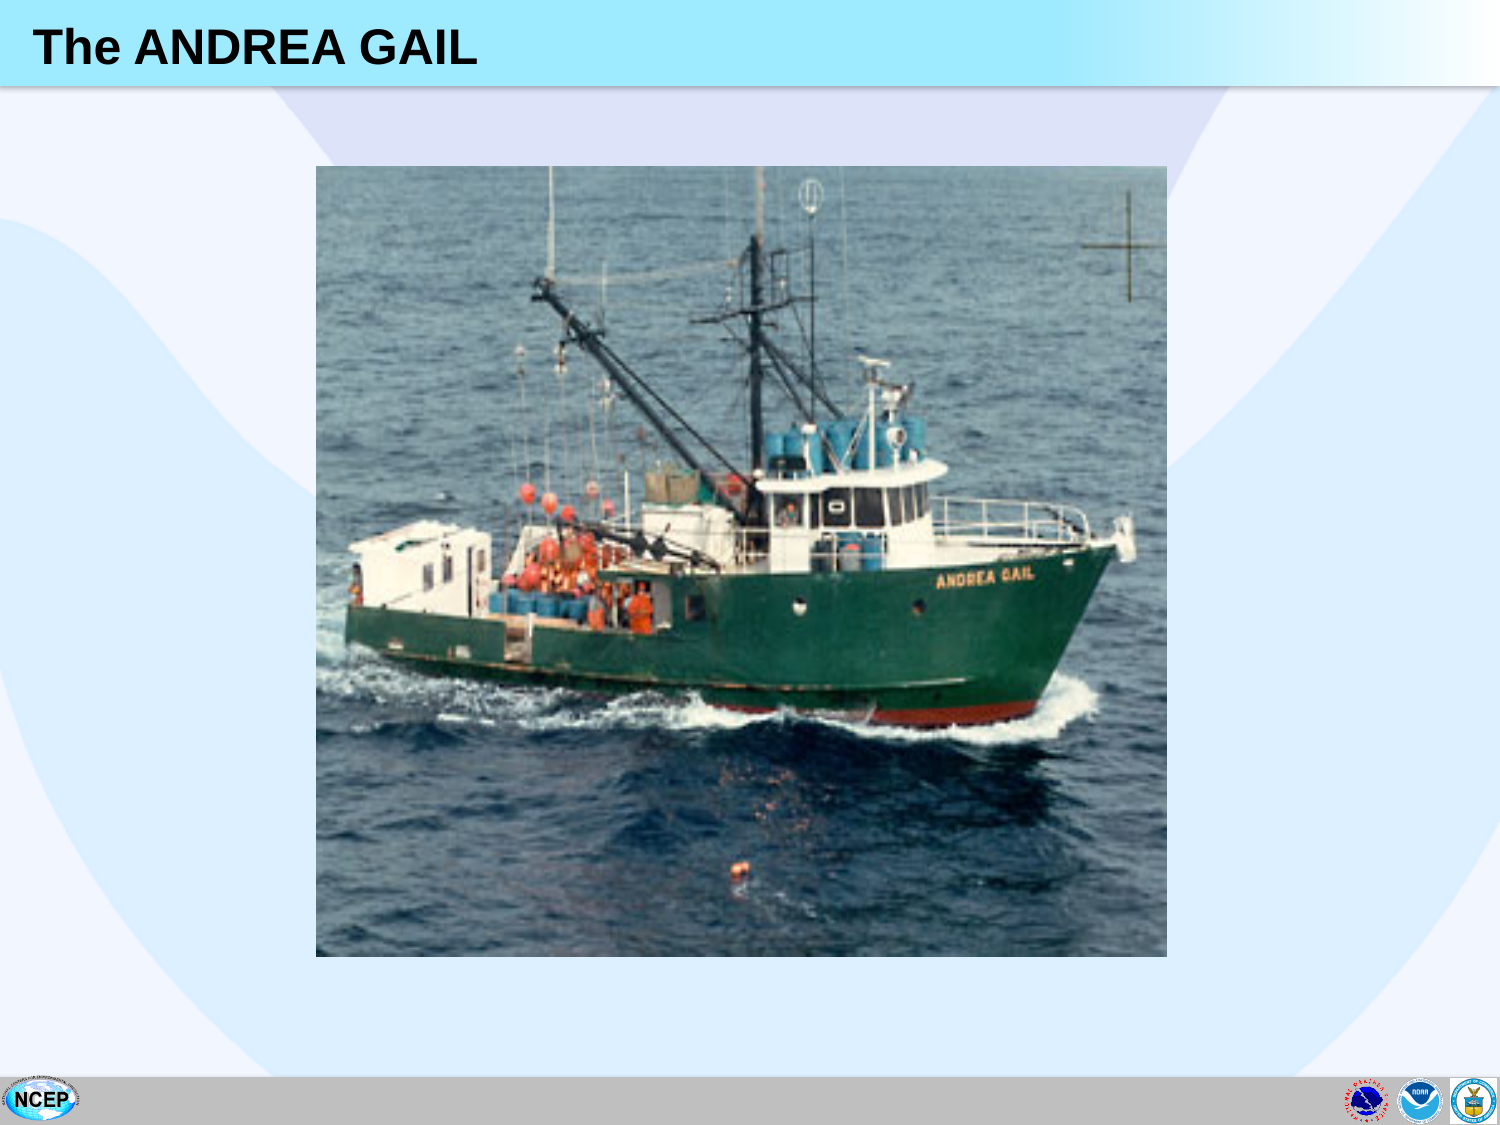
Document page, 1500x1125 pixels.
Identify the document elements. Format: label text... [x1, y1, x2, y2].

picture [1343, 1078, 1389, 1124]
picture [1397, 1078, 1443, 1124]
picture [1479, 1078, 1497, 1095]
picture [1479, 1107, 1497, 1124]
picture [0, 85, 1500, 1121]
picture [1450, 1103, 1468, 1124]
picture [1454, 1082, 1491, 1120]
title The ANDREA GAIL [17, 3, 1485, 86]
picture [1450, 1078, 1468, 1099]
